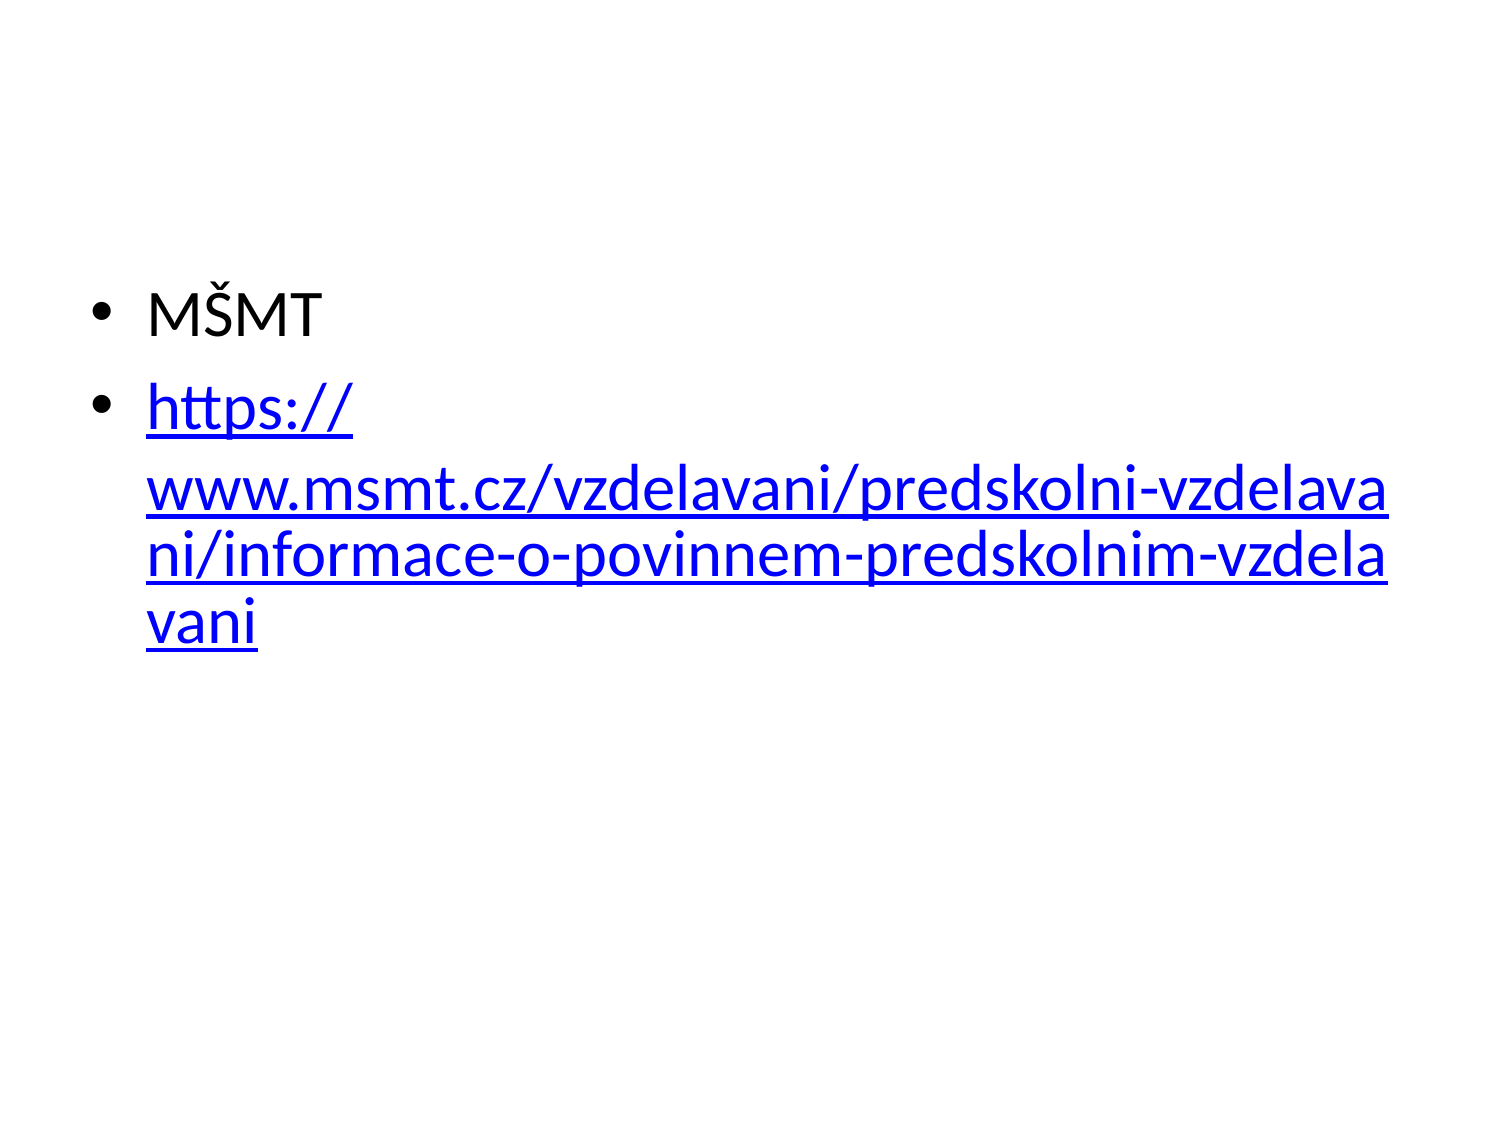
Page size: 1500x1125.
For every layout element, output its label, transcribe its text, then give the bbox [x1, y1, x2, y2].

list MŠMT https://www.msmt.cz/vzdelavani/predskolni-vzdelavani/informace-o-povinnem-predskolnim-vzdelavani [75, 262, 1425, 1005]
